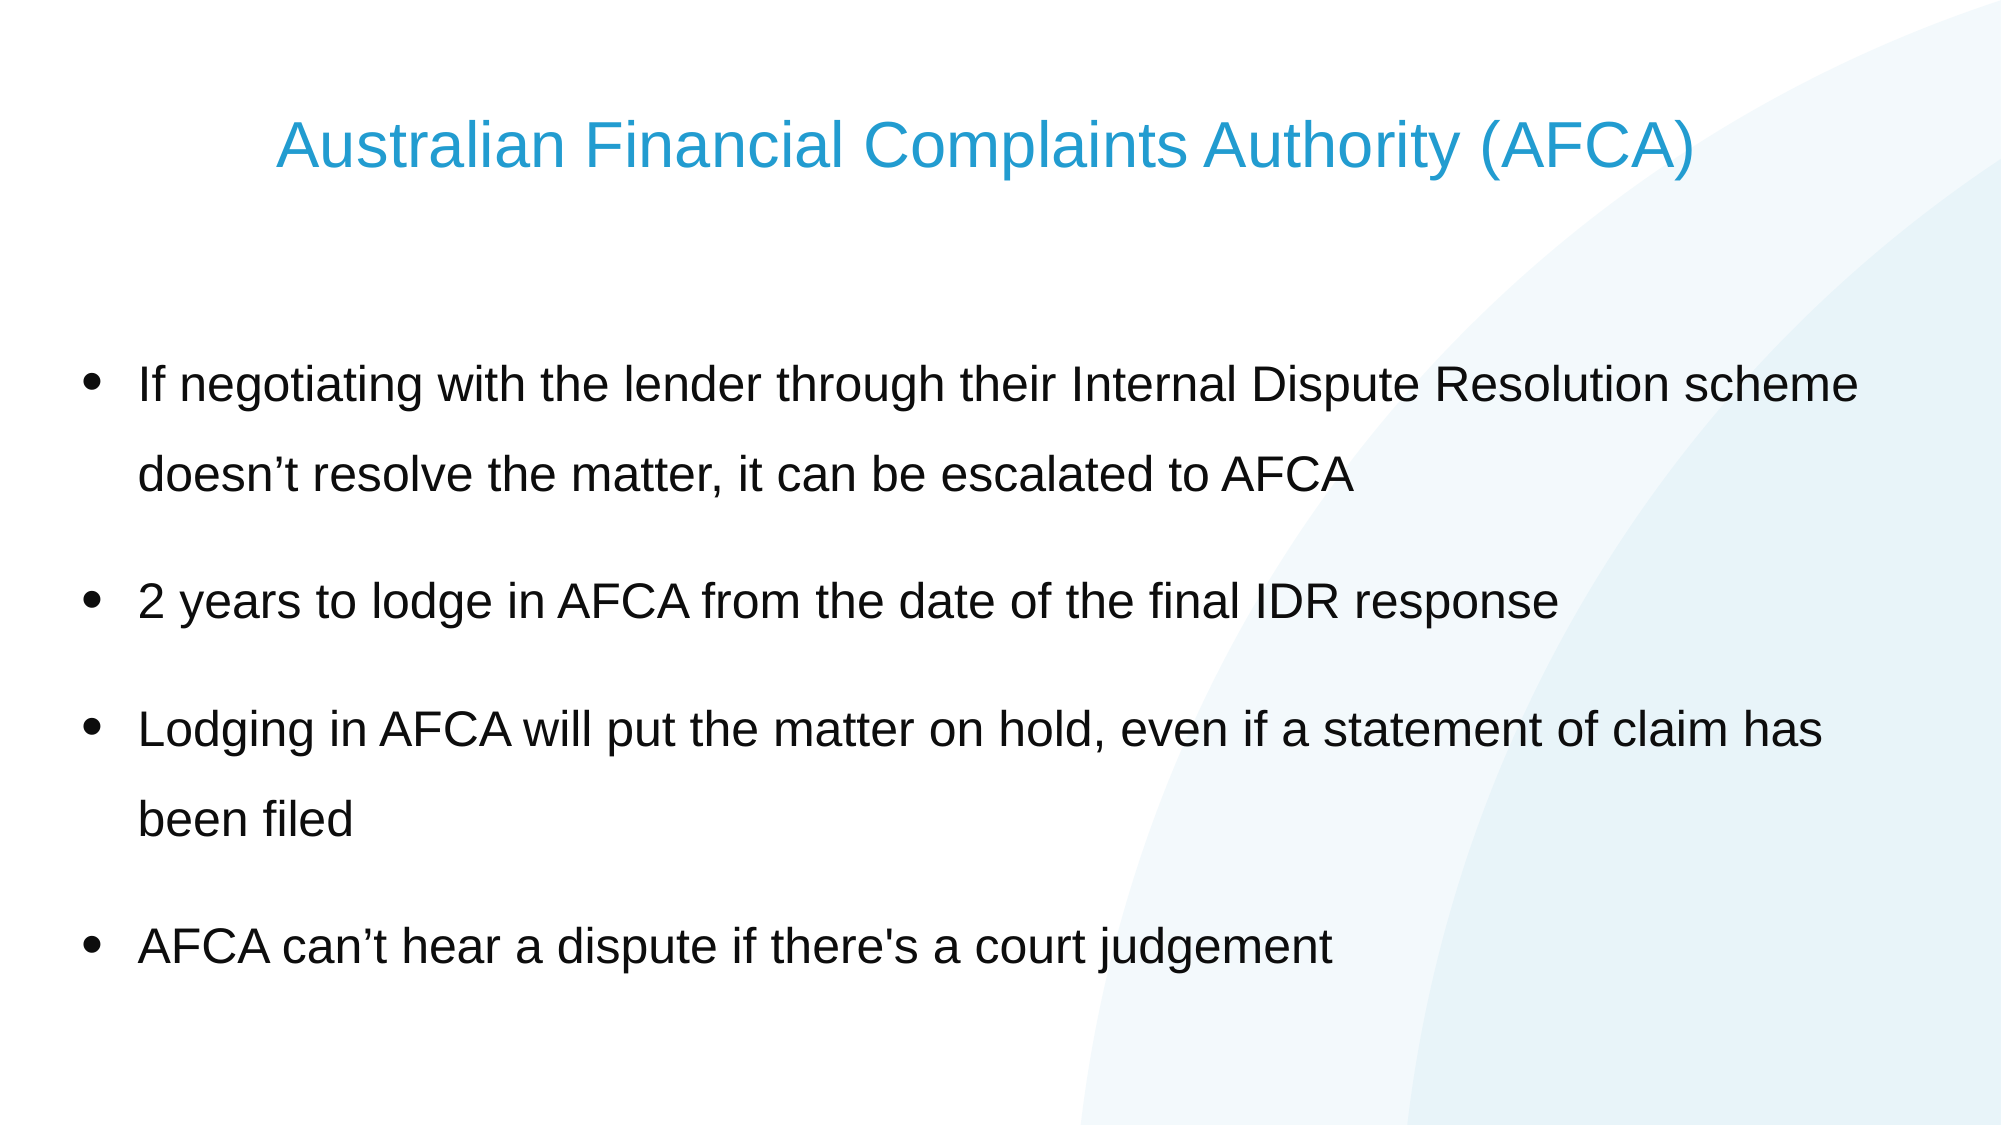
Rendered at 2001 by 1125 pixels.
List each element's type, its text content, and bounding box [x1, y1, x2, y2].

title Australian Financial Complaints Authority (AFCA) [51, 103, 1924, 287]
list If negotiating with the lender through their Internal Dispute Resolution scheme doesn’t resolve the matter, it can be escalated to AFCA 2 years to lodge in AFCA from the date of the final IDR response Lodging in AFCA will put the matter on hold, even if a statement of claim has been filed AFCA can’t hear a dispute if there's a court judgement [66, 286, 1954, 1009]
